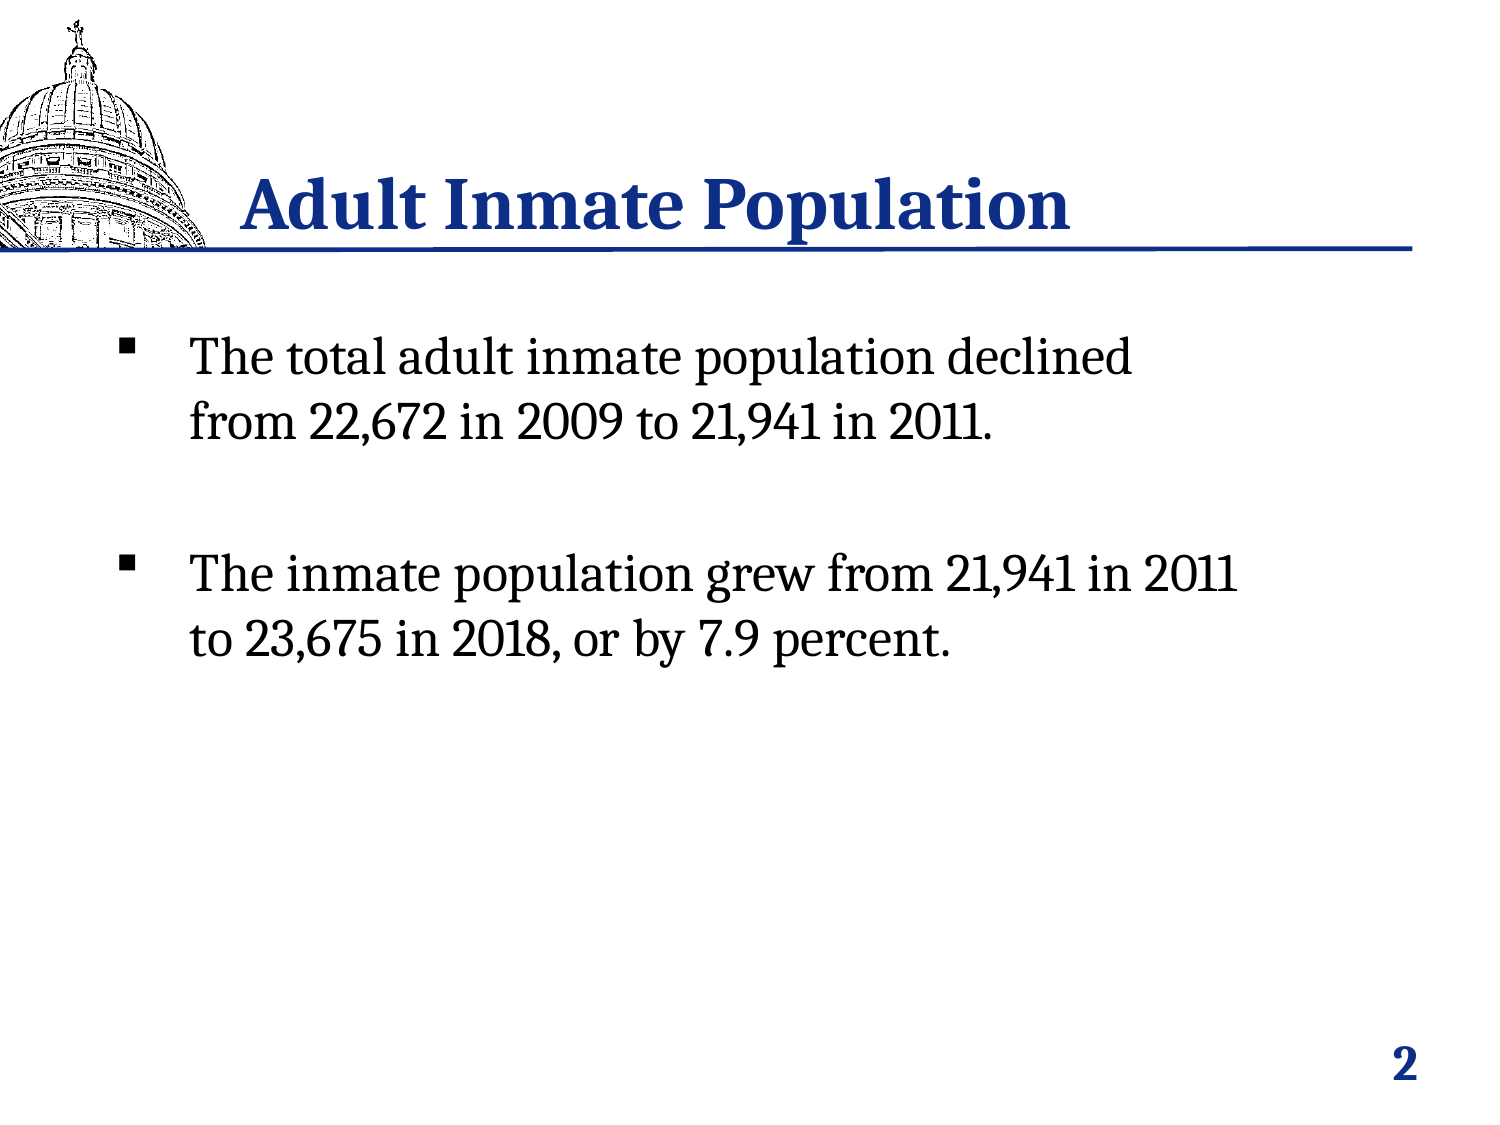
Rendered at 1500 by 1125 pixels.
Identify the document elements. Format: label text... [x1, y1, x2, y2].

title Adult Inmate Population [225, 14, 1500, 253]
subtitle The total adult inmate population declined from 22,672 in 2009 to 21,941 in 2011. The inmate population grew from 21,941 in 2011 to 23,675 in 2018, or by 7.9 percent. [99, 312, 1263, 1000]
